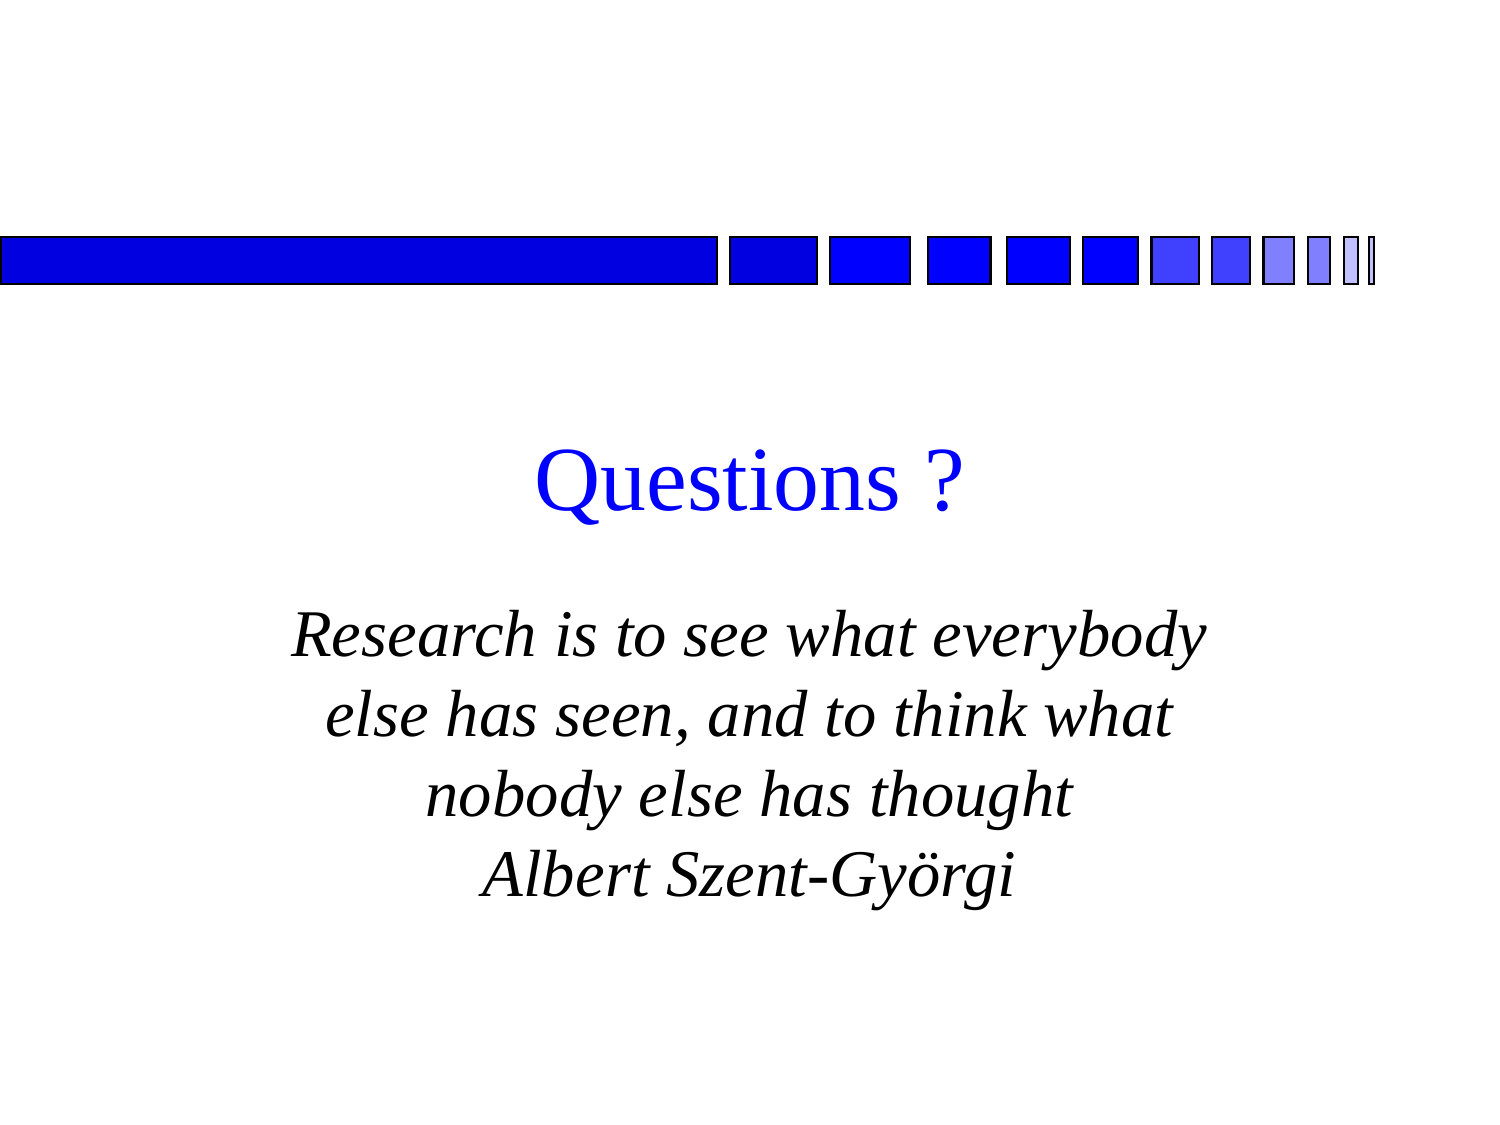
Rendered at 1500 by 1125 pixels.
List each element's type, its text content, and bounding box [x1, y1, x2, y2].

title Questions ? [112, 294, 1388, 536]
subtitle Research is to see what everybody else has seen, and to think what nobody else has thought Albert Szent-Györgi [225, 582, 1275, 871]
